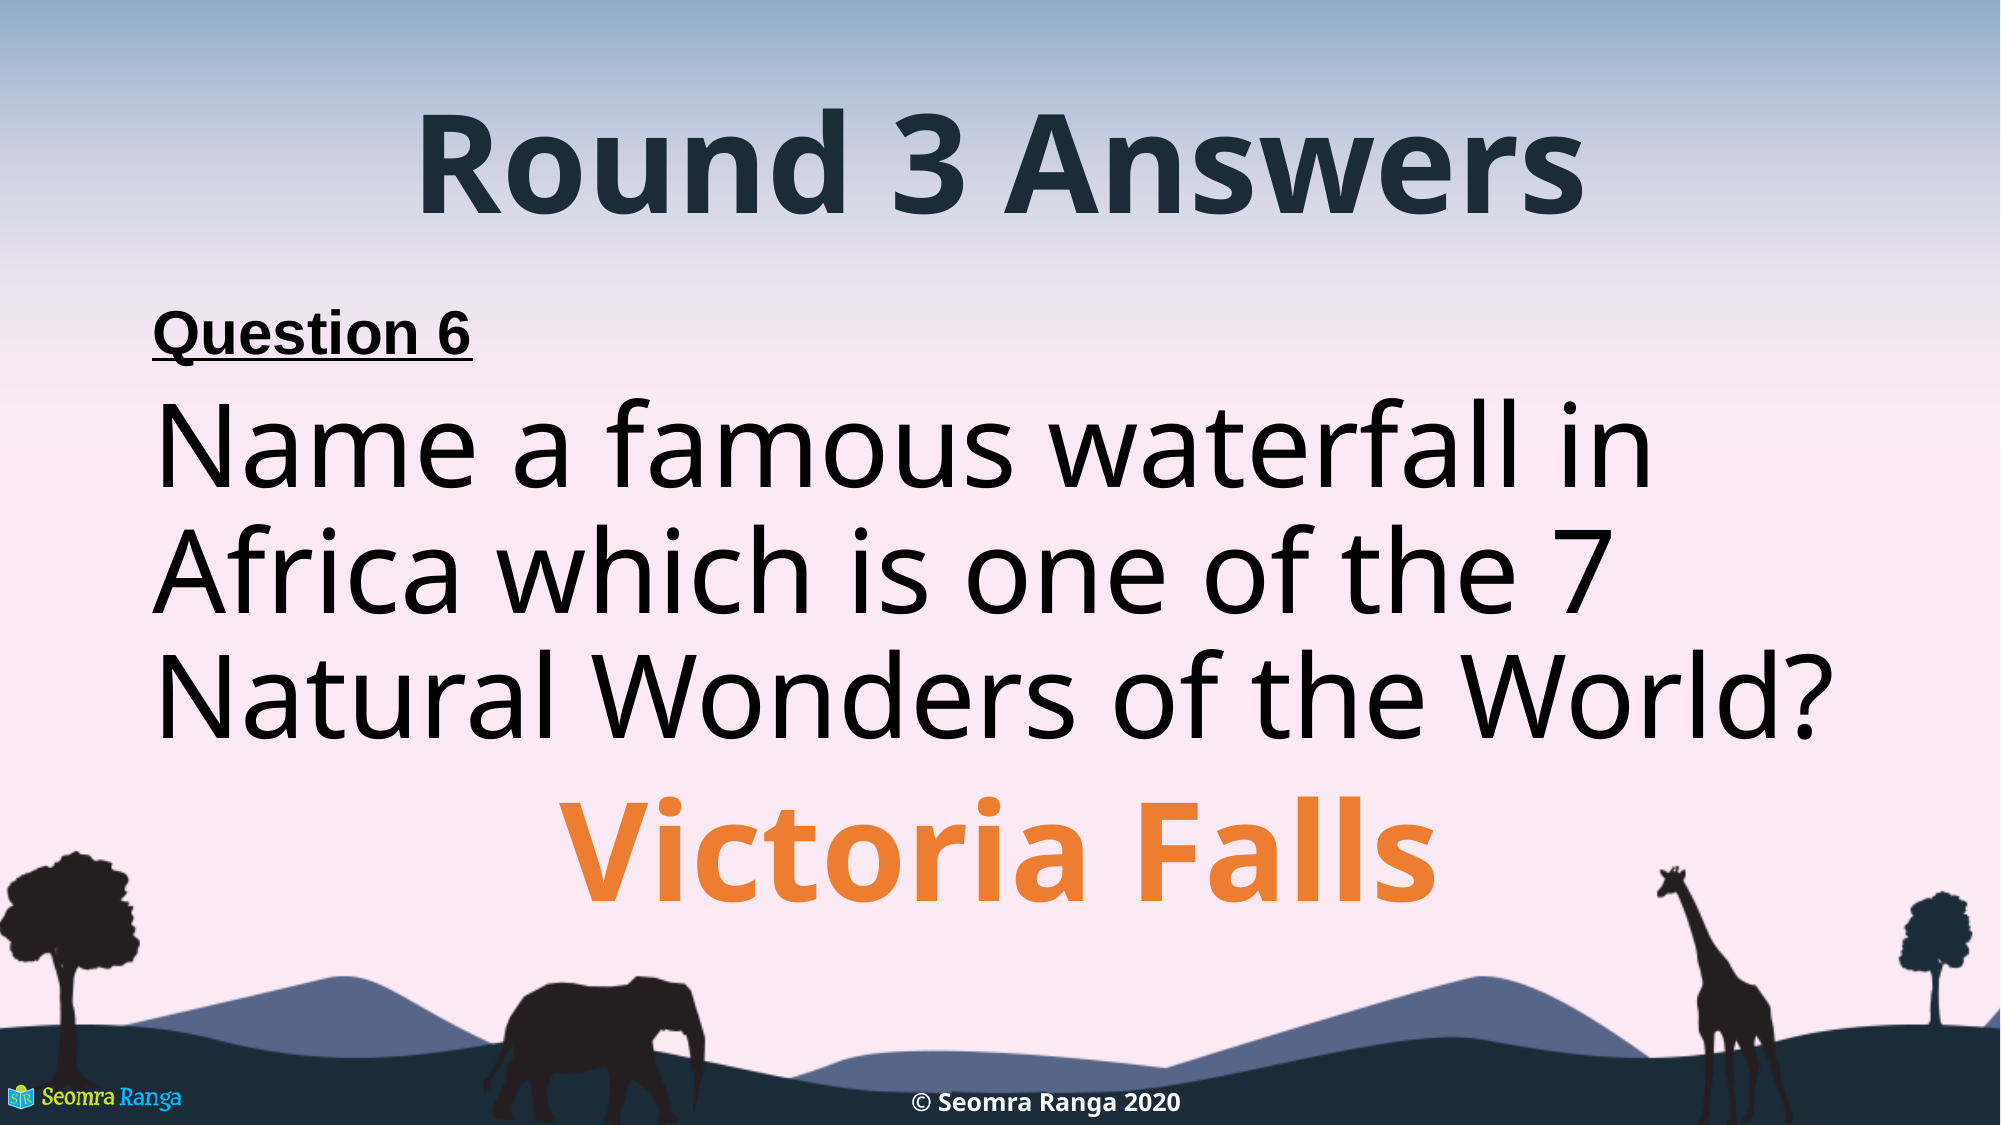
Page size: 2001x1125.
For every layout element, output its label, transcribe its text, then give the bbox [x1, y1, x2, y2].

title Round 3 Answers [137, 59, 1863, 278]
text_box © Seomra Ranga 2020 www.seomraranga.com [762, 1079, 1330, 1125]
list Question 6 Name a famous waterfall in Africa which is one of the 7 Natural Wonders of the World? Victoria Falls [137, 293, 1863, 1014]
picture [0, 0, 2001, 1125]
